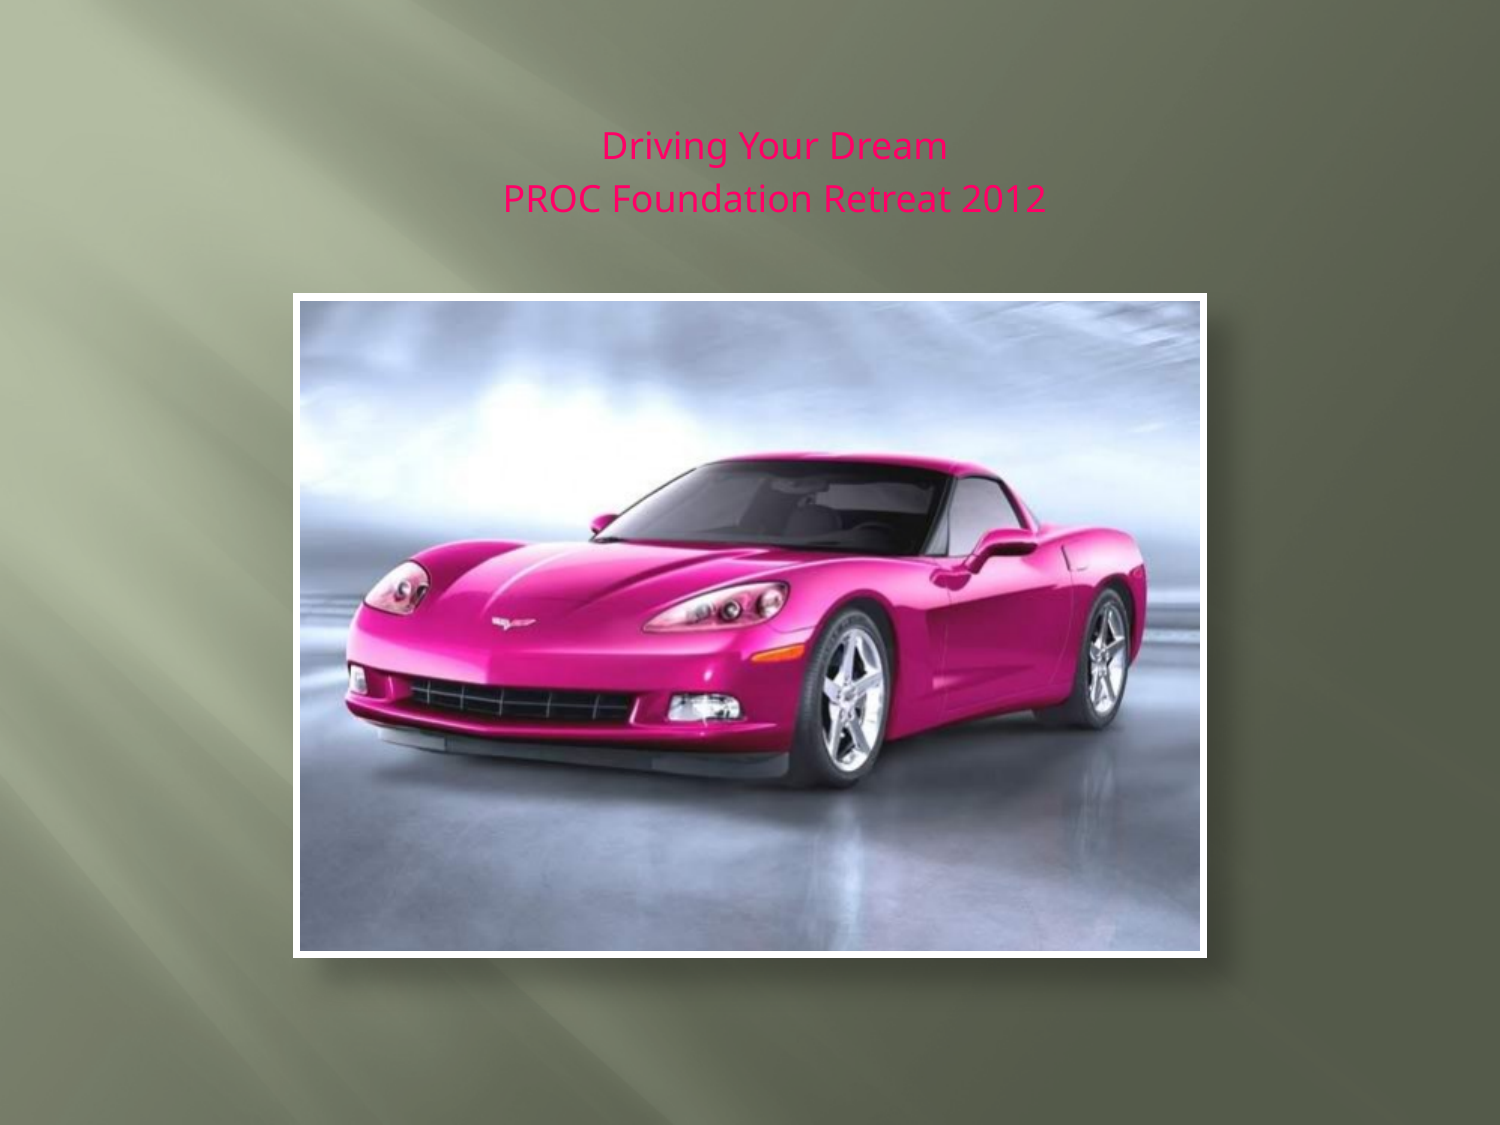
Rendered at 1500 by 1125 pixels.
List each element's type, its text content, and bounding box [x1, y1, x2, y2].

picture [299, 300, 1201, 951]
list Driving Your Dream PROC Foundation Retreat 2012 [324, 62, 1225, 262]
